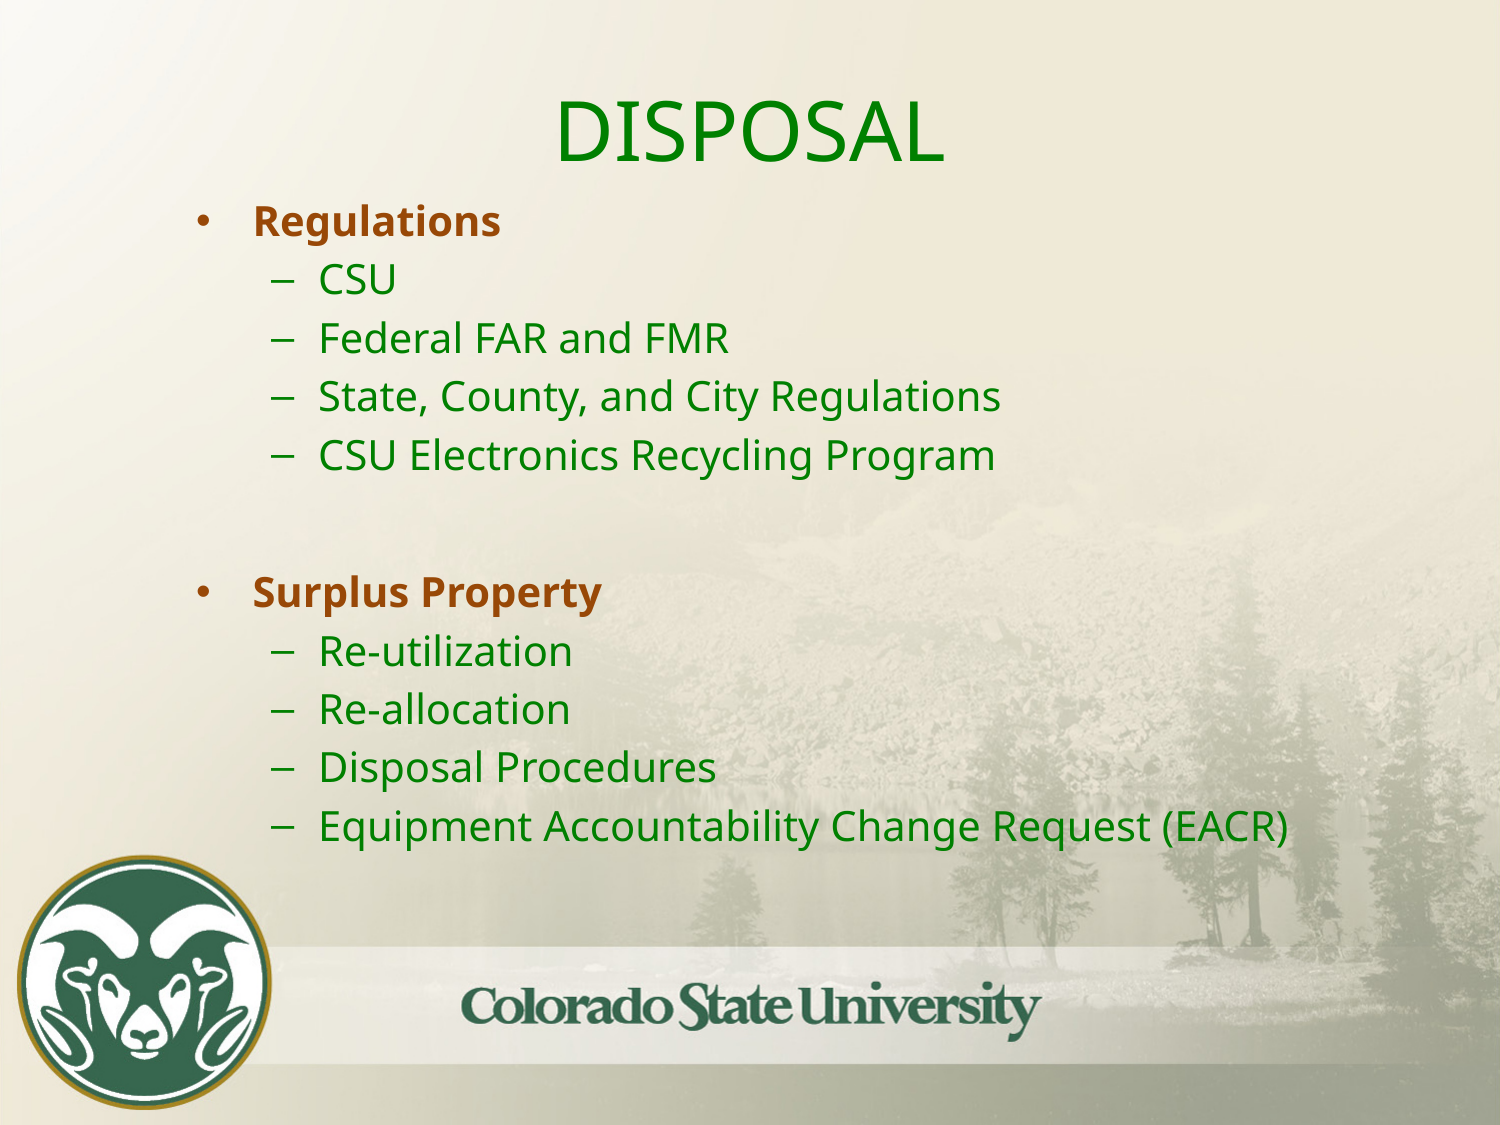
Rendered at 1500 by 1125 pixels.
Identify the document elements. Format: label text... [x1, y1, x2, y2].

list Regulations CSU Federal FAR and FMR State, County, and City Regulations CSU Electronics Recycling Program Surplus Property Re-utilization Re-allocation Disposal Procedures Equipment Accountability Change Request (EACR) [181, 187, 1319, 888]
title DISPOSAL [75, 77, 1425, 178]
picture [0, 0, 1500, 1125]
